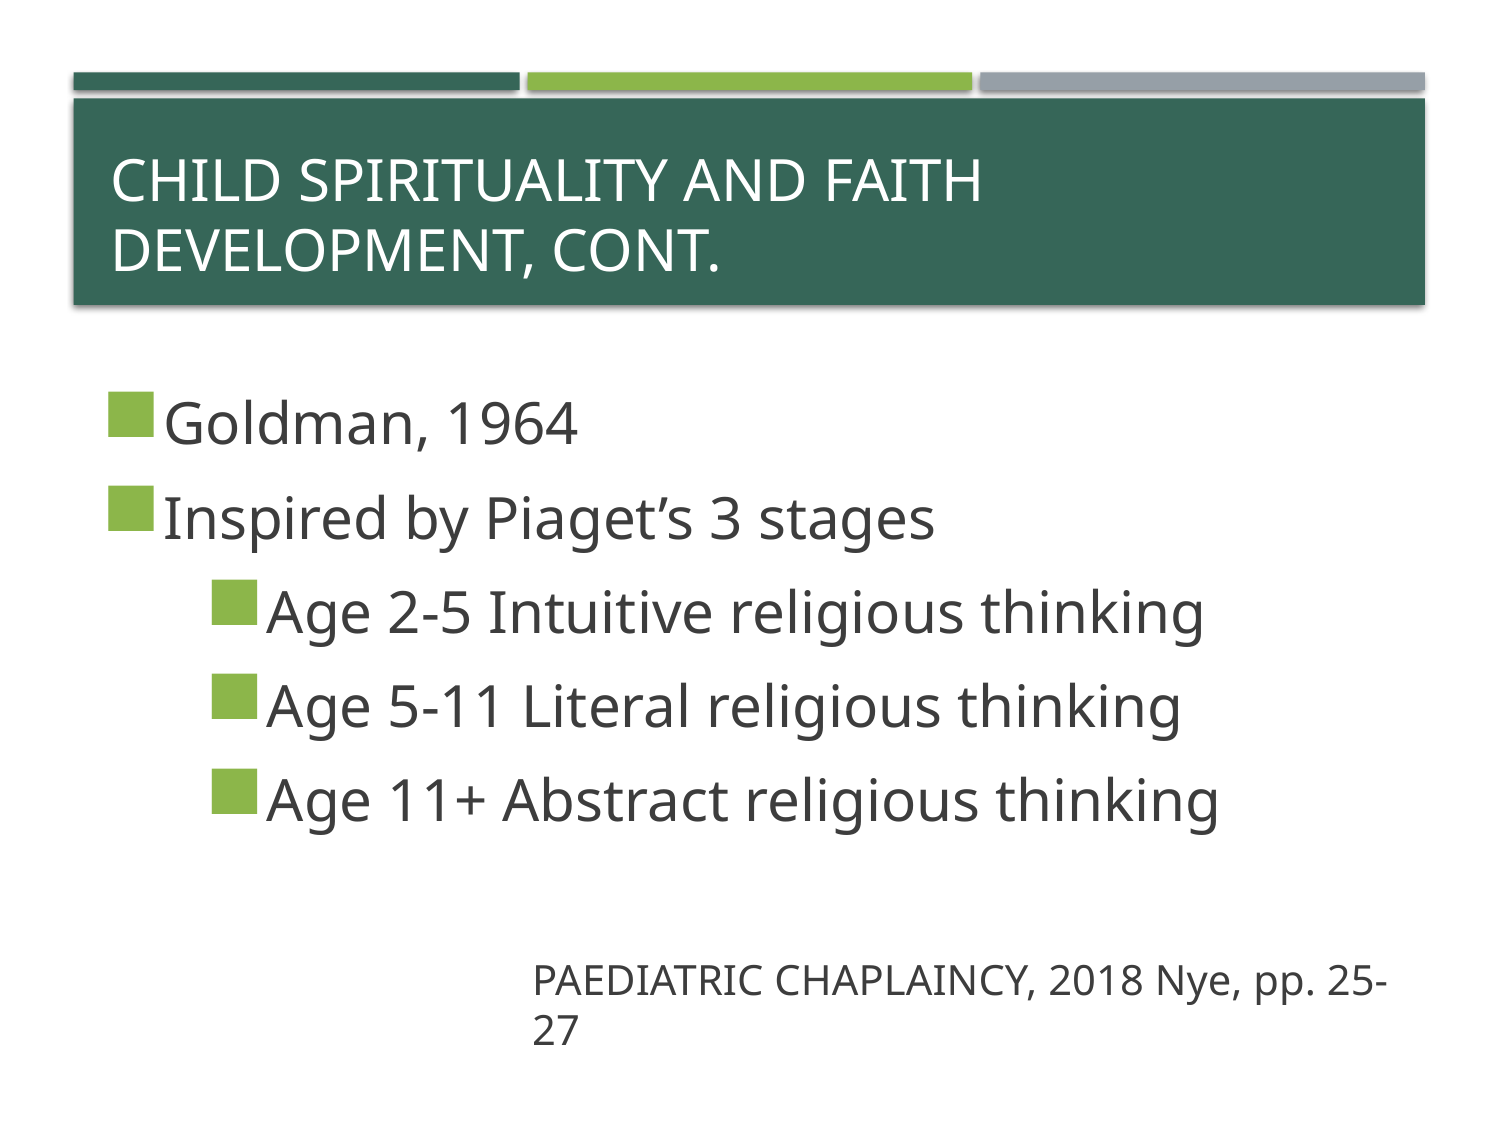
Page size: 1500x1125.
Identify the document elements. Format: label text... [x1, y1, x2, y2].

title Child Spirituality and Faith Development, cont. [95, 112, 1406, 291]
list Goldman, 1964 Inspired by Piaget’s 3 stages Age 2-5 Intuitive religious thinking Age 5-11 Literal religious thinking Age 11+ Abstract religious thinking PAEDIATRIC CHAPLAINCY, 2018 Nye, pp. 25-27 [95, 365, 1406, 1075]
